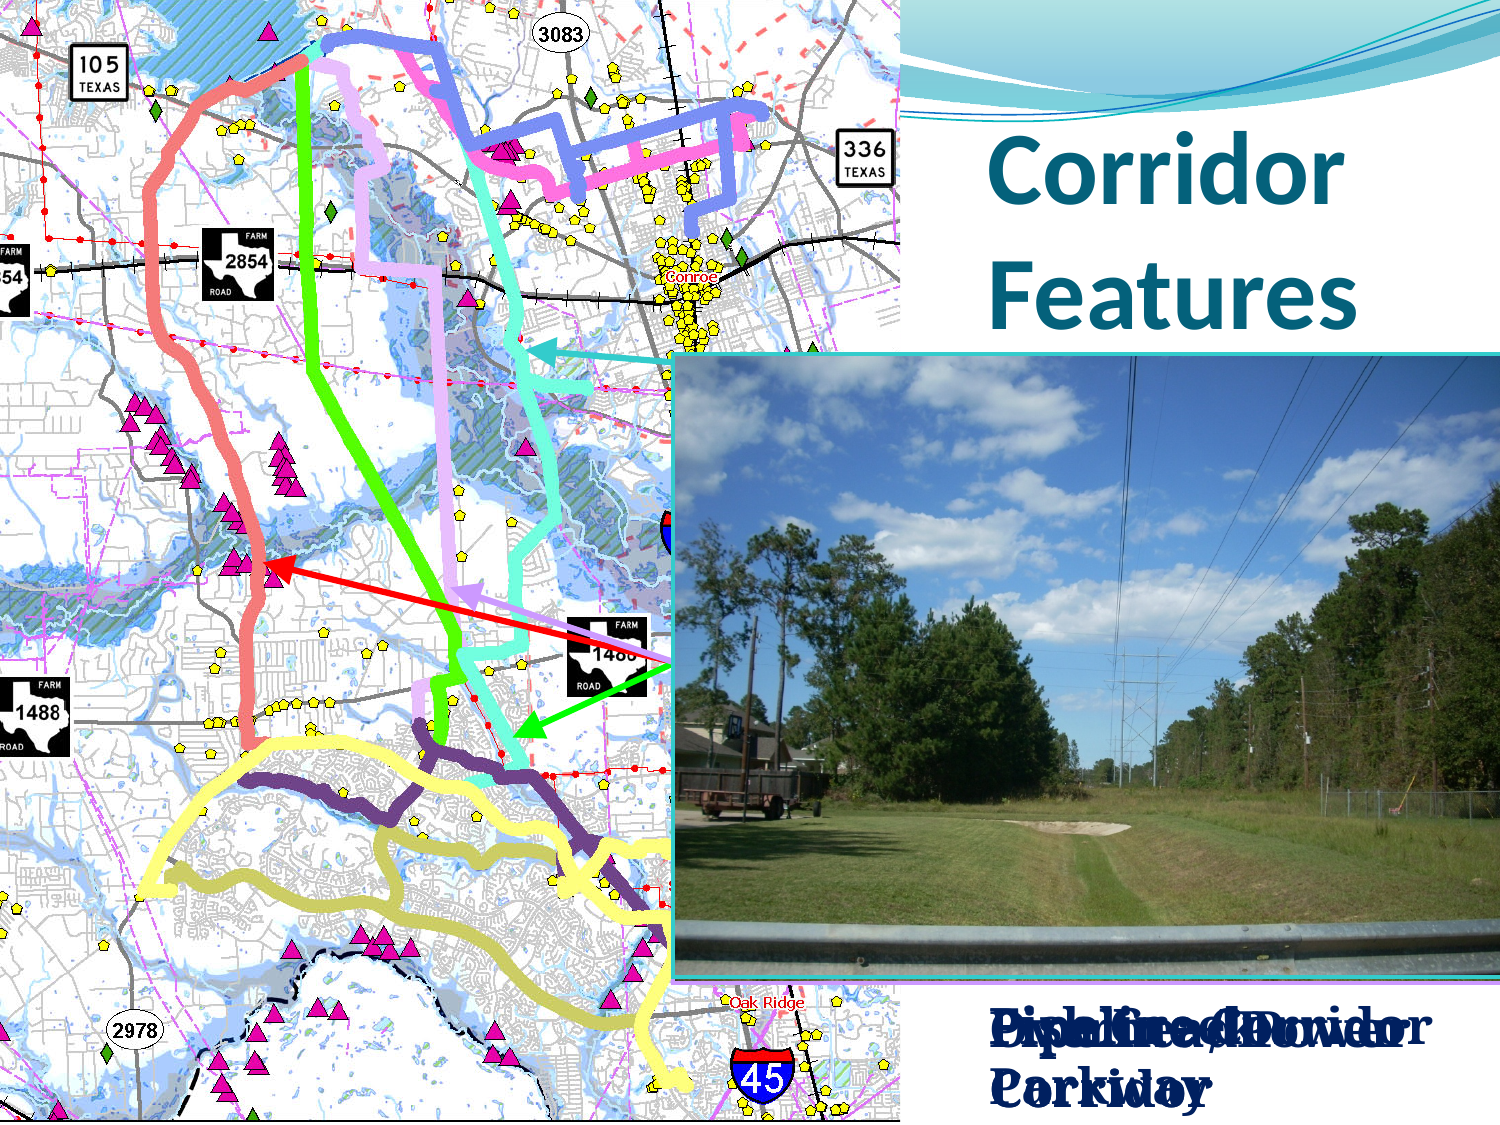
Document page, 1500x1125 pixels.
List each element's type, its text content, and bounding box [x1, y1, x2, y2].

picture [0, 0, 1500, 1125]
title [942, 115, 1351, 304]
text_box Pipeline / Power Corridor [974, 1030, 1500, 1125]
text_box Corridor Features [987, 137, 1500, 350]
